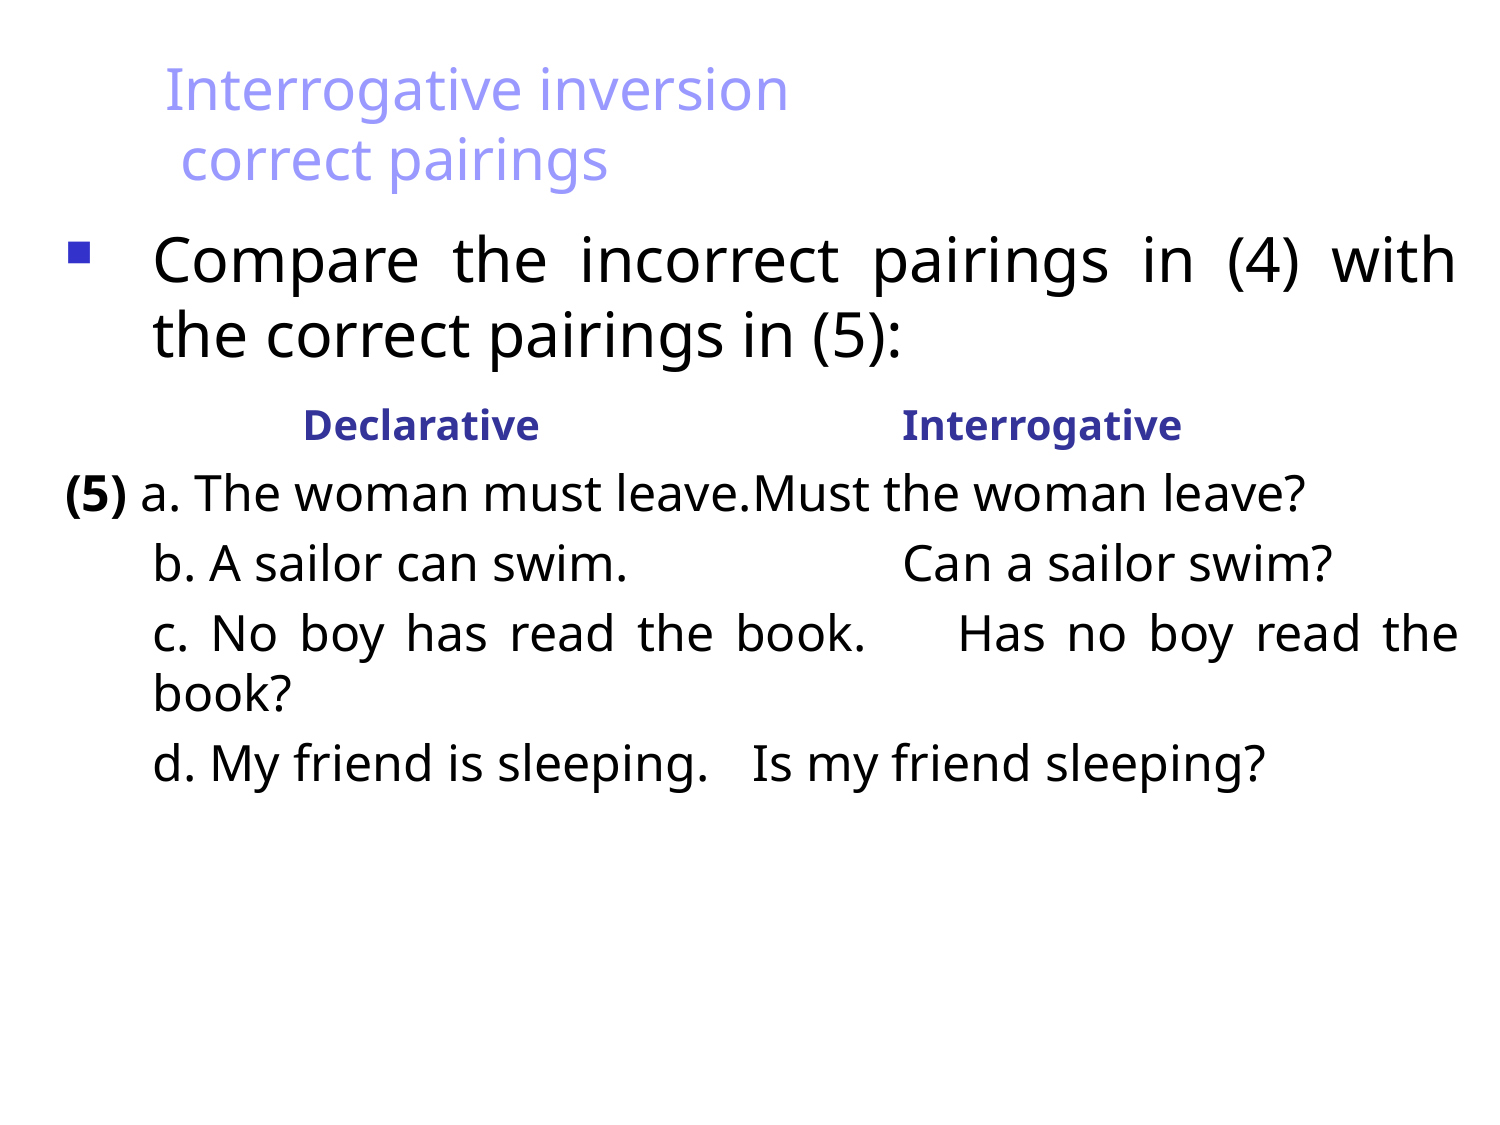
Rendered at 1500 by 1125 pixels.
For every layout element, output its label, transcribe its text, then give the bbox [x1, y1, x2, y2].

title Interrogative inversion correct pairings [149, 37, 1176, 201]
list Compare the incorrect pairings in (4) with the correct pairings in (5): Declarative Interrogative (5) a. The woman must leave. Must the woman leave? b. A sailor can swim. Can a sailor swim? c. No boy has read the book. Has no boy read the book? d. My friend is sleeping. Is my friend sleeping? [49, 212, 1476, 876]
